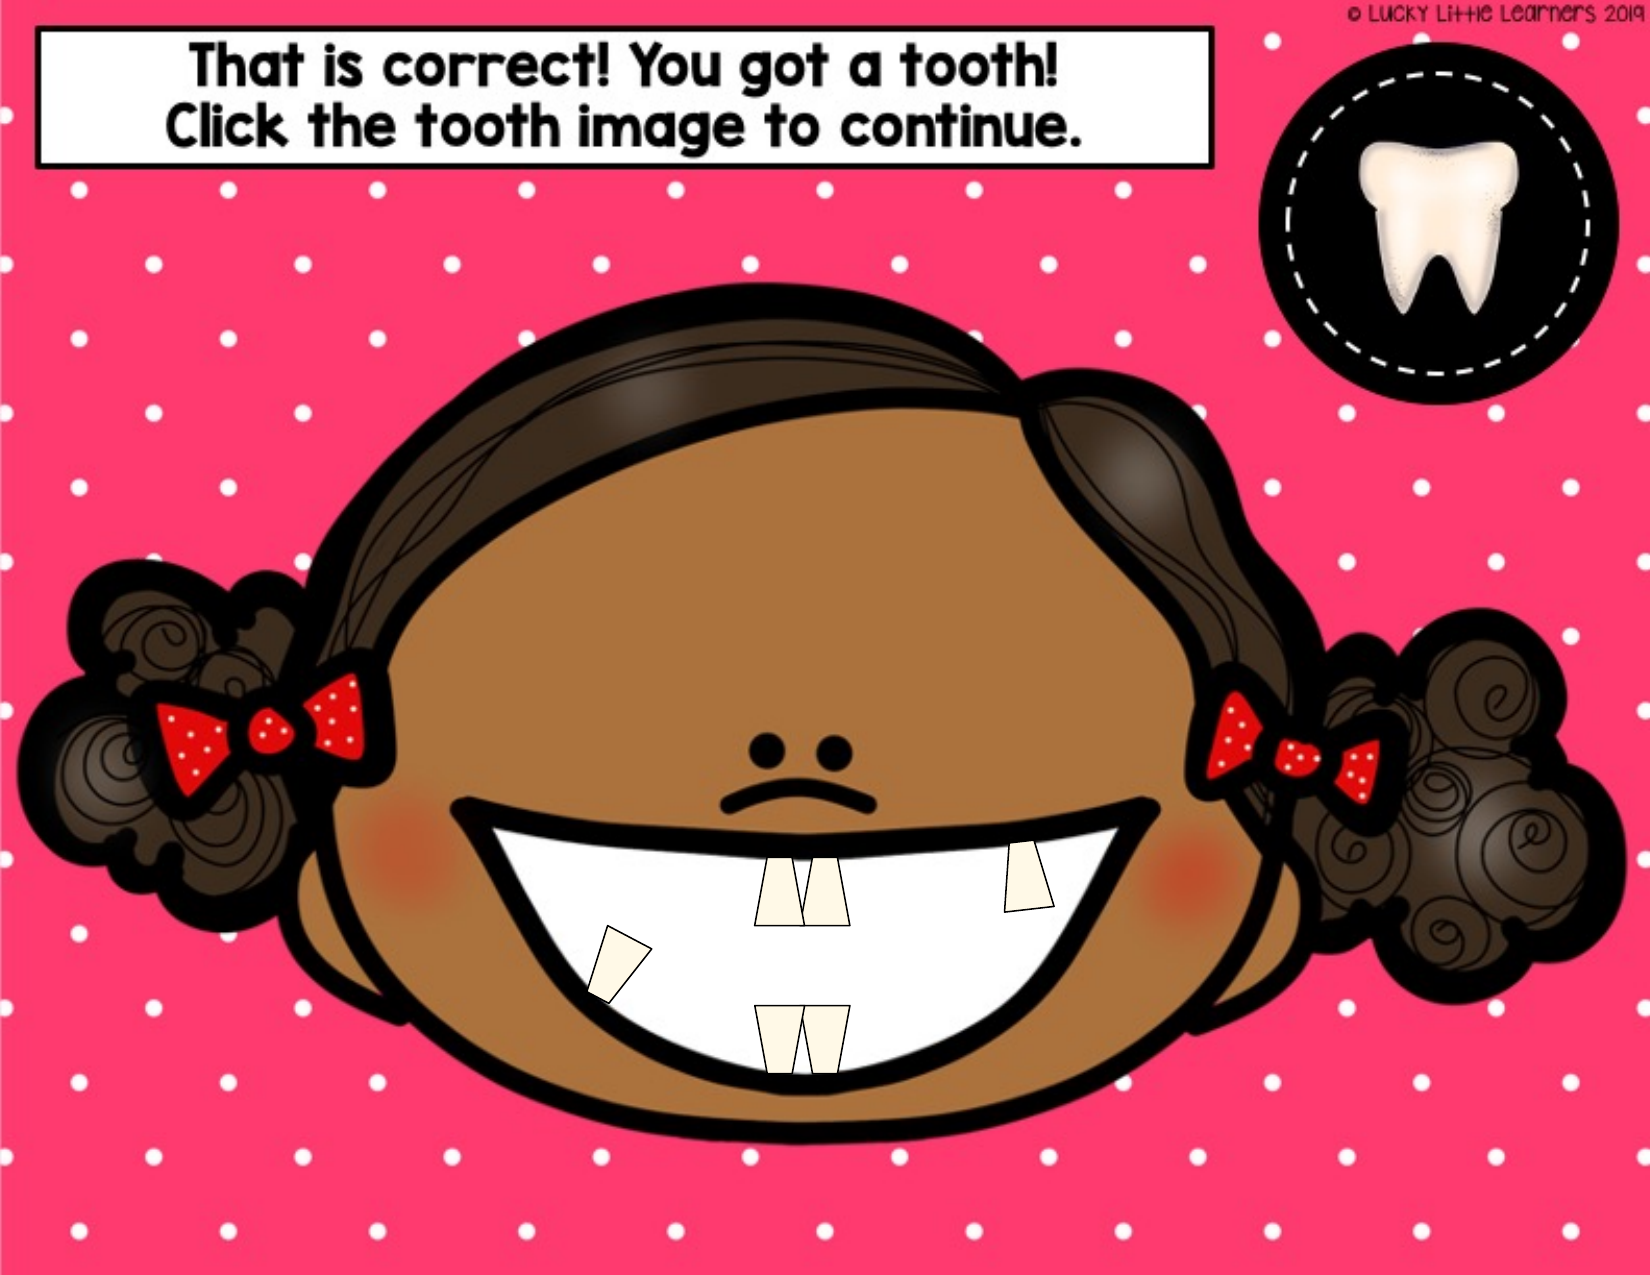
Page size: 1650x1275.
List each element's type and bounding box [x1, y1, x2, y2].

text_box [754, 1005, 805, 1074]
text_box [754, 857, 805, 926]
text_box [802, 1005, 850, 1074]
text_box [586, 925, 652, 1004]
text_box [1222, 32, 1650, 417]
text_box [802, 857, 850, 926]
text_box [0, 0, 1650, 1275]
text_box [1004, 840, 1055, 913]
